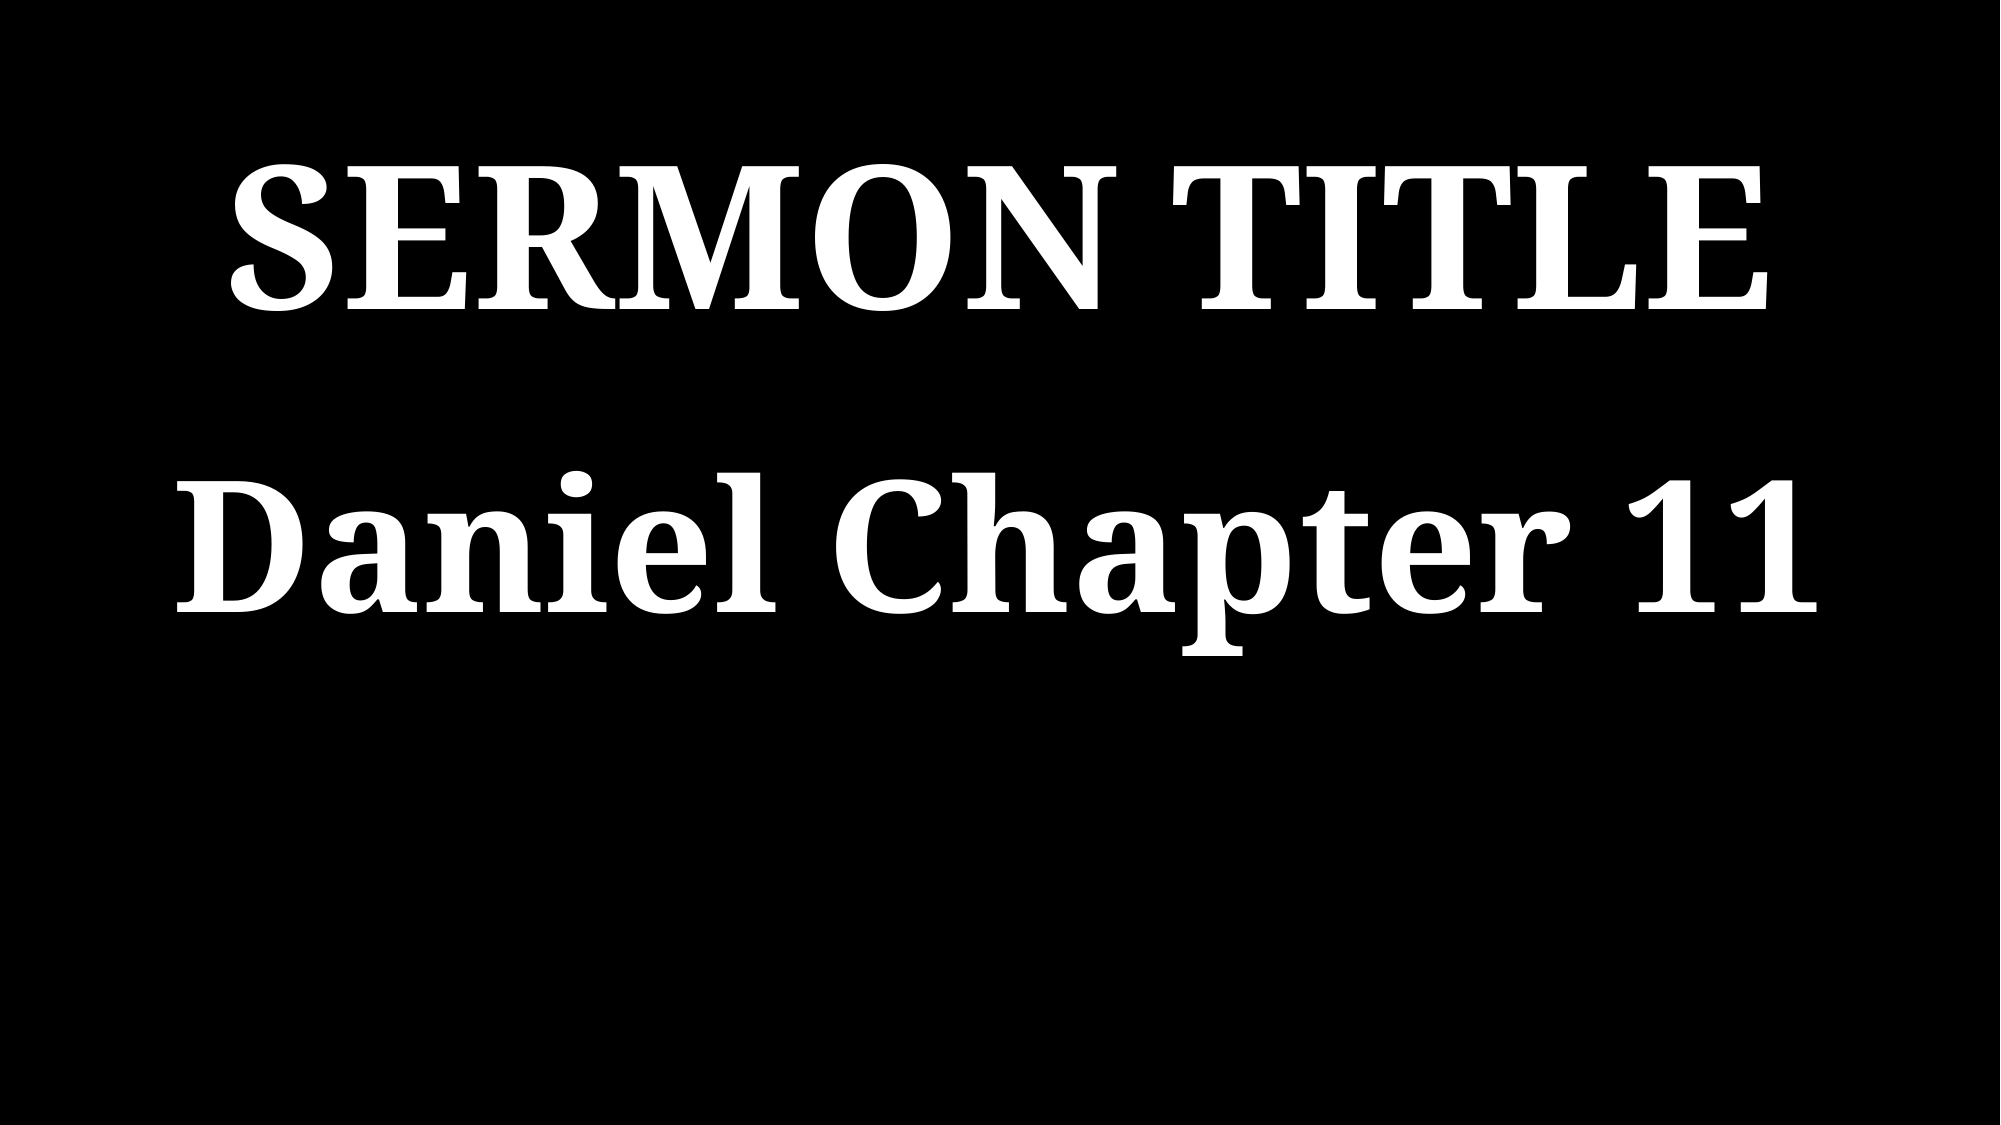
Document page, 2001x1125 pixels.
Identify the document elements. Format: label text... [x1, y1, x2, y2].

text_box Daniel Chapter 11 [0, 406, 2000, 657]
text_box SERMON TITLE [0, 85, 2000, 357]
